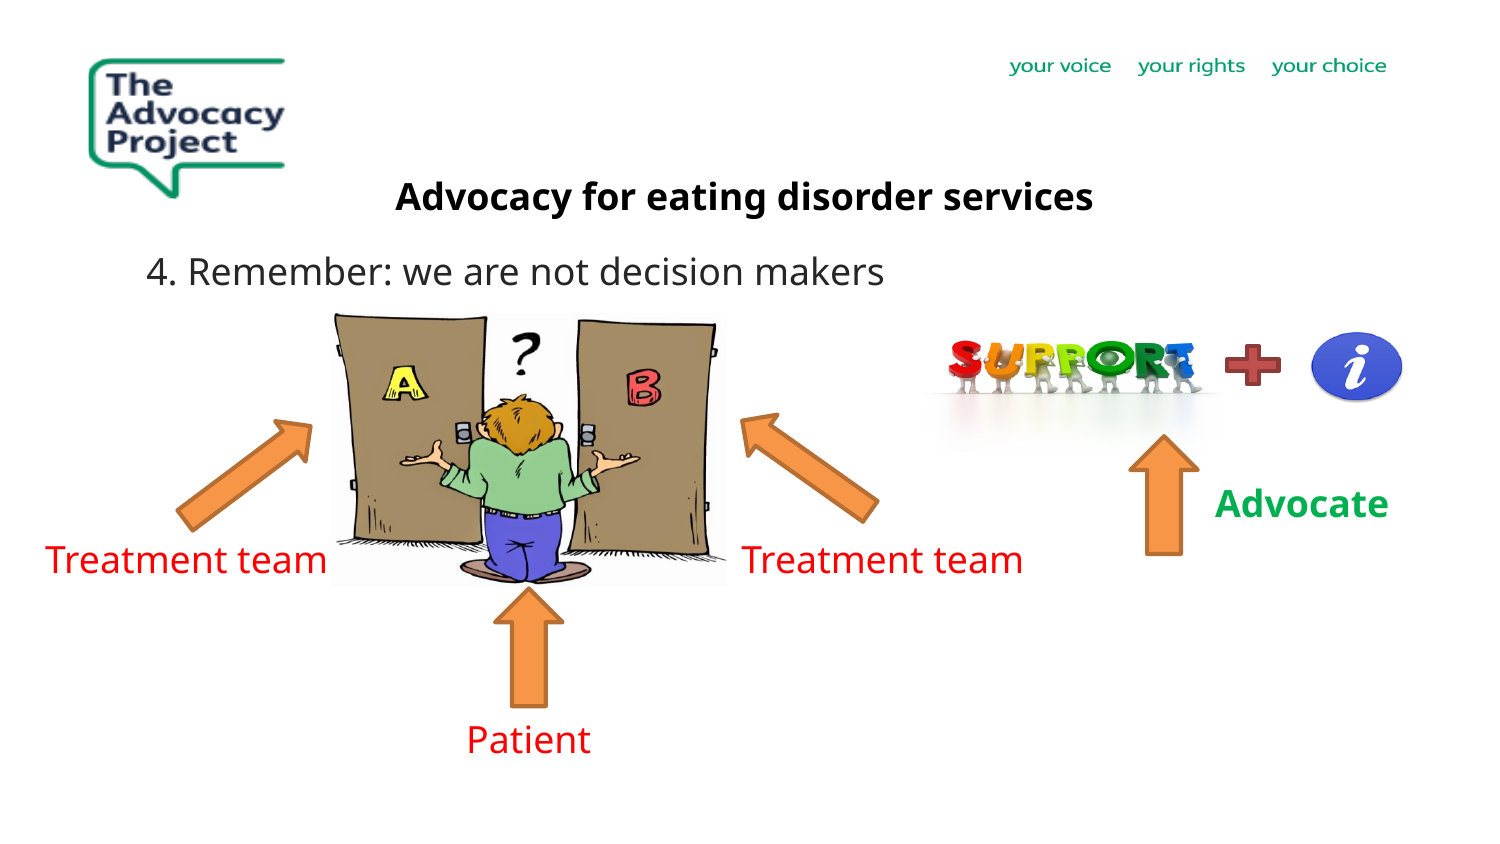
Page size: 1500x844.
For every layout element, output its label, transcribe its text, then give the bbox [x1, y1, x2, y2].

text_box [1226, 344, 1281, 386]
text_box [493, 596, 565, 708]
text_box [1128, 460, 1200, 472]
text_box Patient [339, 708, 718, 769]
picture [1302, 325, 1410, 406]
text_box Treatment team [0, 528, 325, 589]
picture [88, 58, 1386, 206]
picture [921, 283, 1222, 452]
list Advocacy for eating disorder services 4. Remember: we are not decision makers [75, 164, 1425, 754]
text_box [740, 412, 880, 524]
text_box Advocate [1113, 472, 1492, 533]
picture [330, 313, 727, 587]
text_box Treatment team [731, 528, 1072, 589]
text_box [1145, 533, 1184, 557]
text_box [175, 418, 313, 528]
